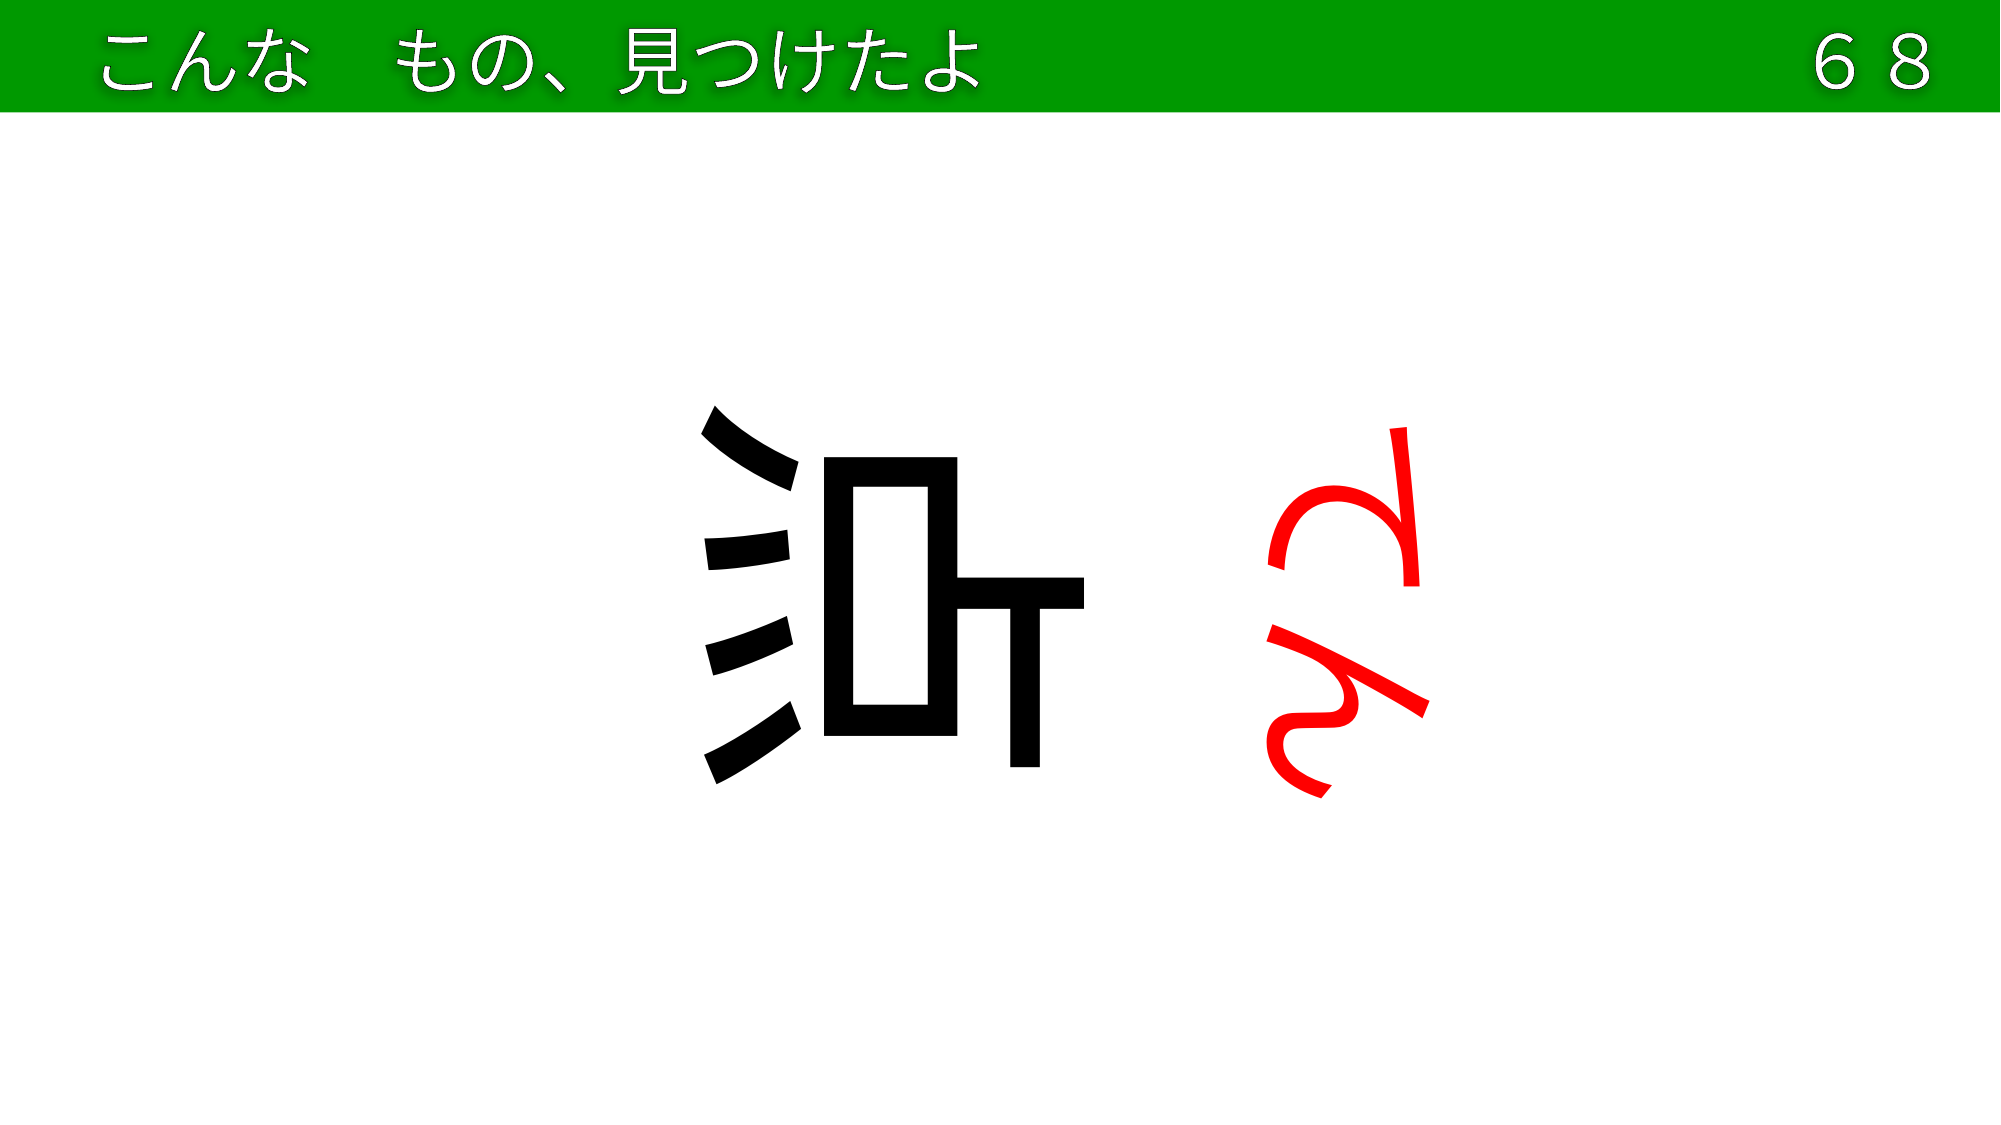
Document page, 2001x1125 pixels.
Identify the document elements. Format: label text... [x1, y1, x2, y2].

text_box ６８ [1782, 6, 1963, 112]
text_box 点 [623, 373, 1159, 1125]
text_box こんな もの、見つけたよ [75, 6, 1020, 112]
text_box [0, 0, 2000, 113]
text_box てん [1209, 395, 1482, 882]
